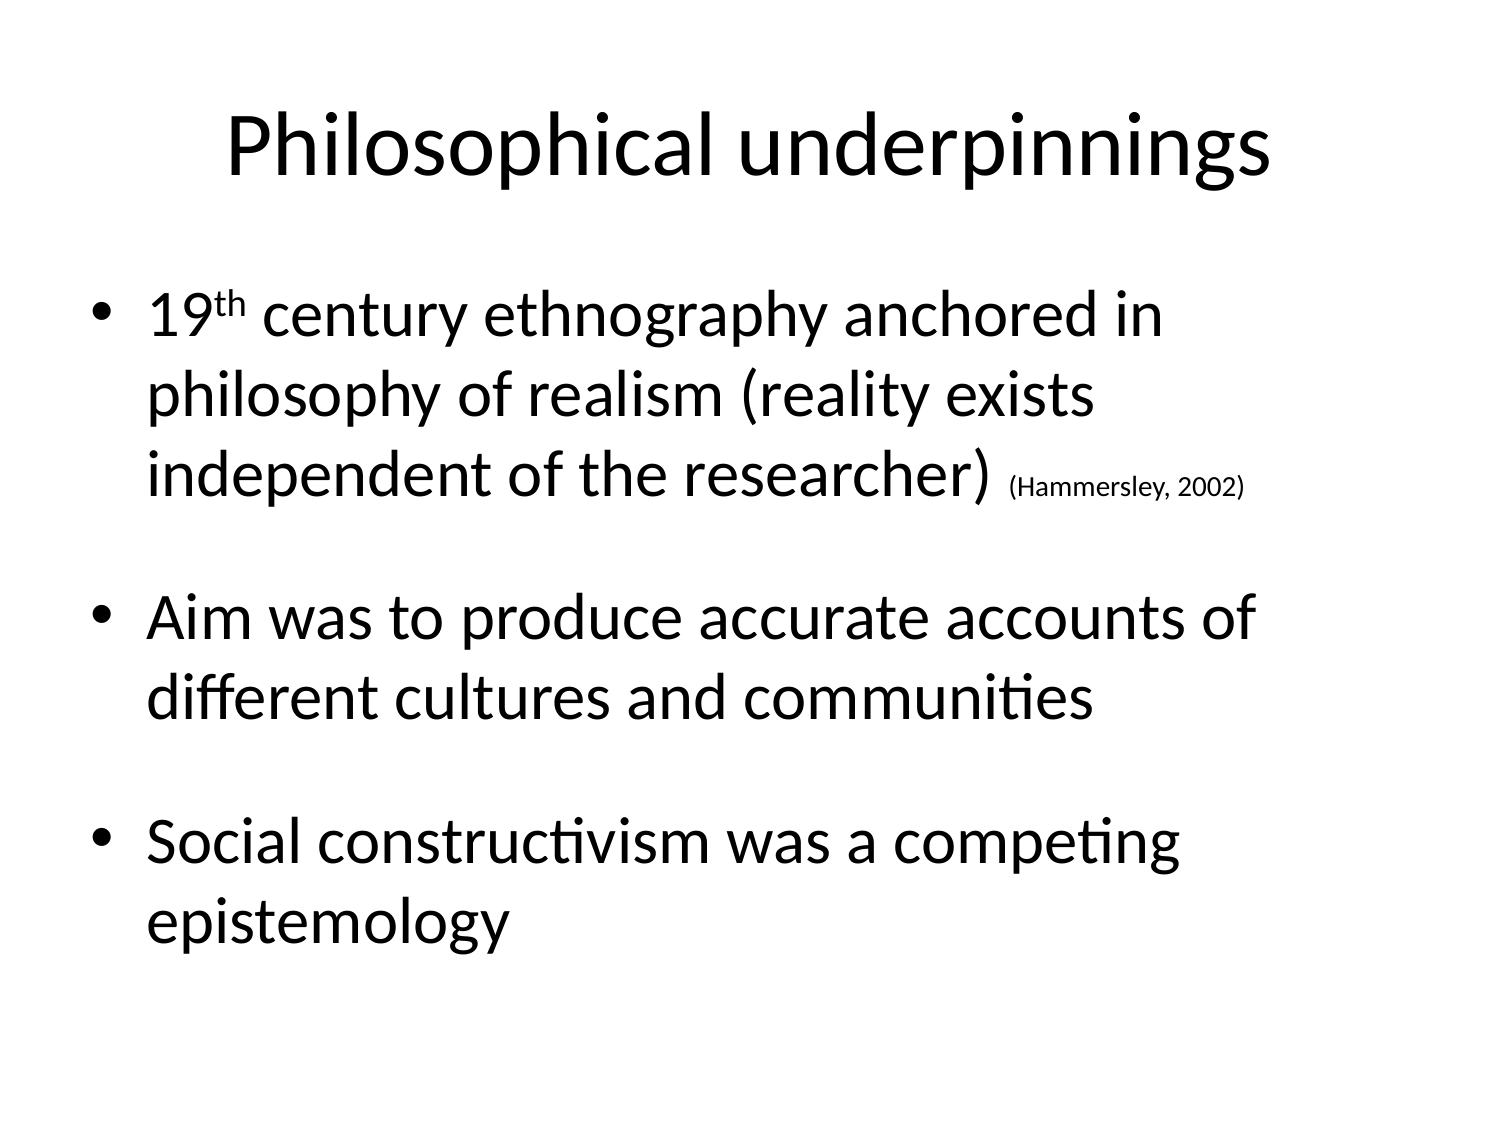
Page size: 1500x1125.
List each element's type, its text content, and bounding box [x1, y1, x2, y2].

list 19th century ethnography anchored in philosophy of realism (reality exists independent of the researcher) (Hammersley, 2002) Aim was to produce accurate accounts of different cultures and communities Social constructivism was a competing epistemology [75, 262, 1425, 1005]
title Philosophical underpinnings [75, 45, 1425, 233]
